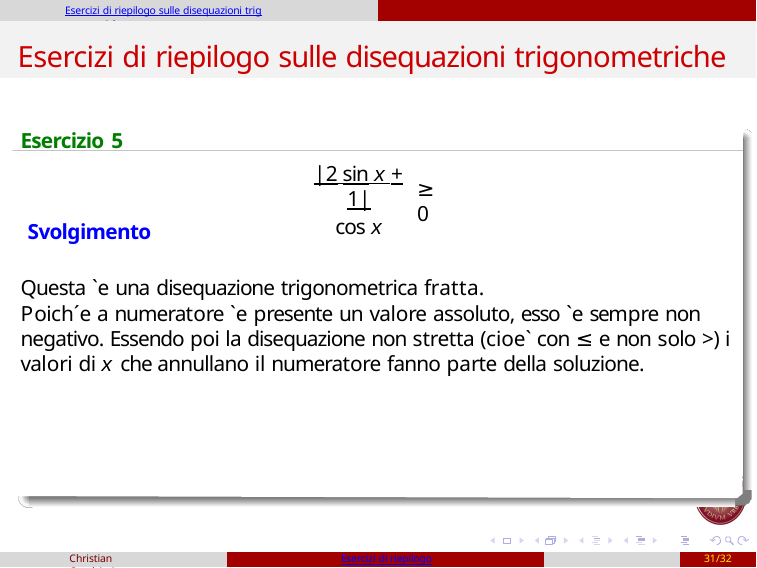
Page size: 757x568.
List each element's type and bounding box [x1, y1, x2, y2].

slide_number [338, 552, 433, 568]
text_box [0, 0, 756, 567]
footer [67, 552, 160, 568]
